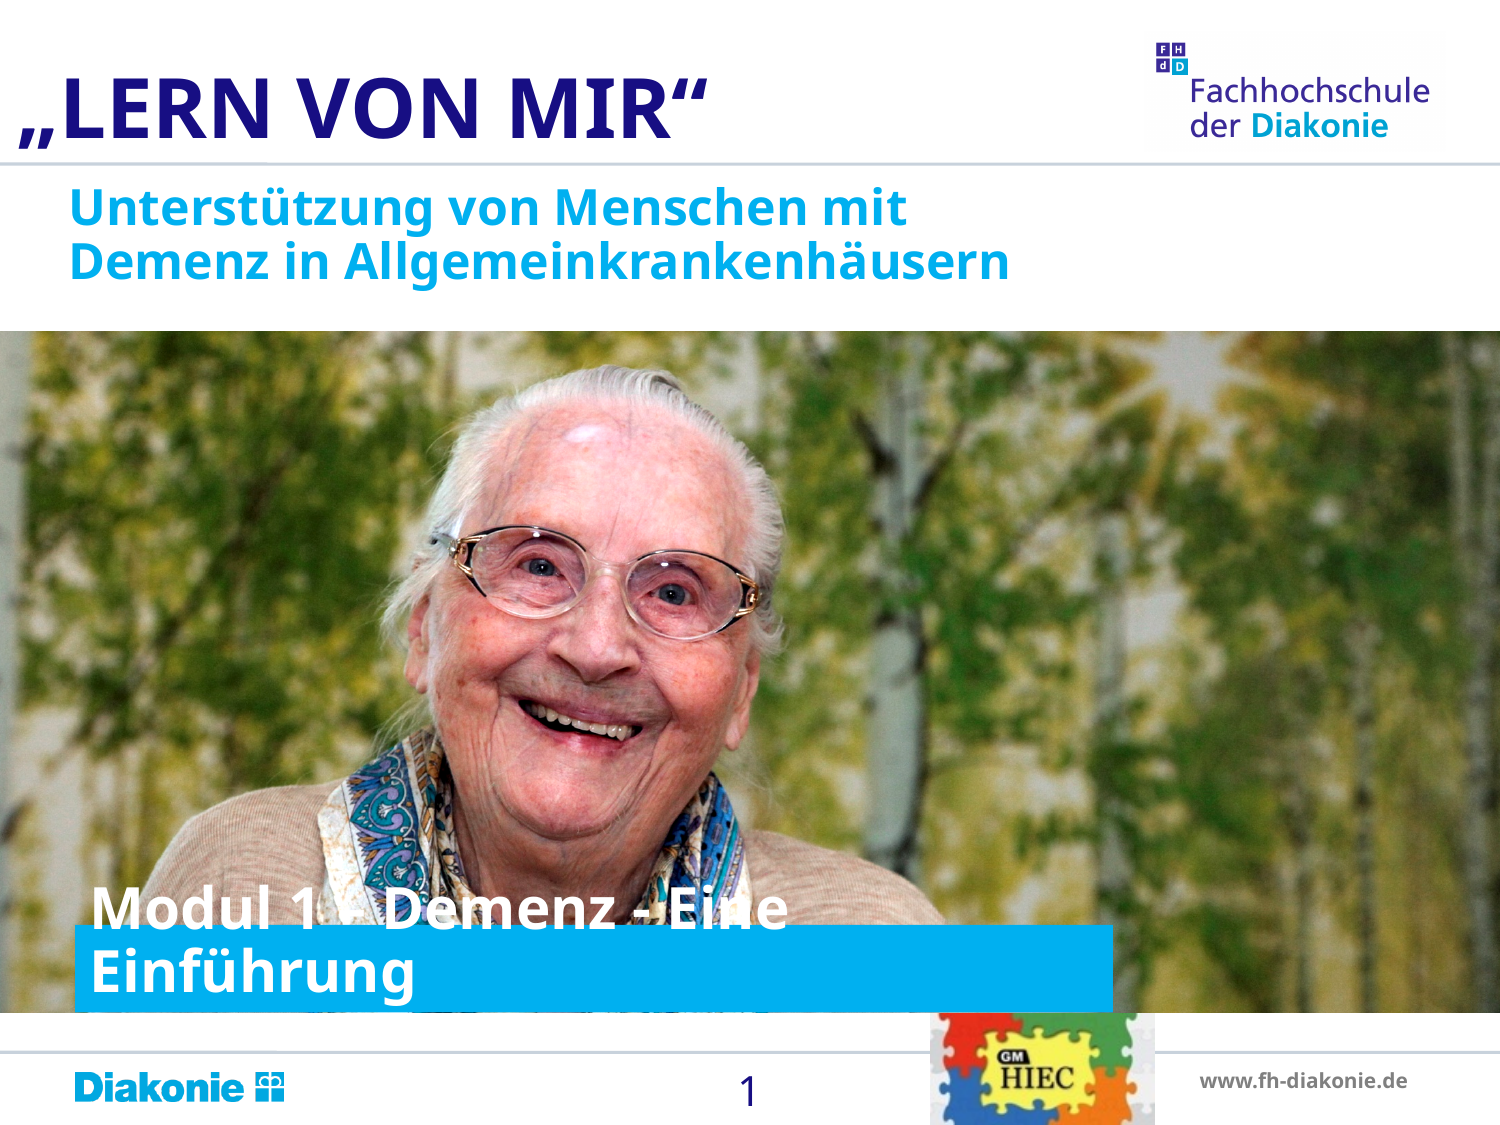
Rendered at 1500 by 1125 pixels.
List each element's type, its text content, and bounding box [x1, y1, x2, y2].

picture [244, 948, 272, 991]
picture [95, 951, 118, 991]
picture [145, 960, 173, 991]
picture [205, 961, 233, 992]
picture [170, 1087, 176, 1096]
picture [210, 949, 217, 955]
picture [346, 960, 374, 991]
picture [127, 948, 135, 955]
picture [195, 1087, 199, 1102]
picture [127, 961, 135, 991]
picture [148, 1072, 284, 1102]
picture [85, 1080, 93, 1094]
picture [180, 948, 202, 991]
picture [383, 960, 412, 1005]
text_box „LERN VON MIR“ Unterstützung von Menschen mit Demenz in Allgemeinkrankenhäusern [1, 59, 1352, 252]
picture [282, 960, 301, 991]
picture [0, 331, 1500, 1125]
picture [1144, 31, 1446, 152]
picture [308, 961, 336, 992]
picture [95, 1072, 139, 1102]
slide_number 1 [574, 1057, 925, 1125]
